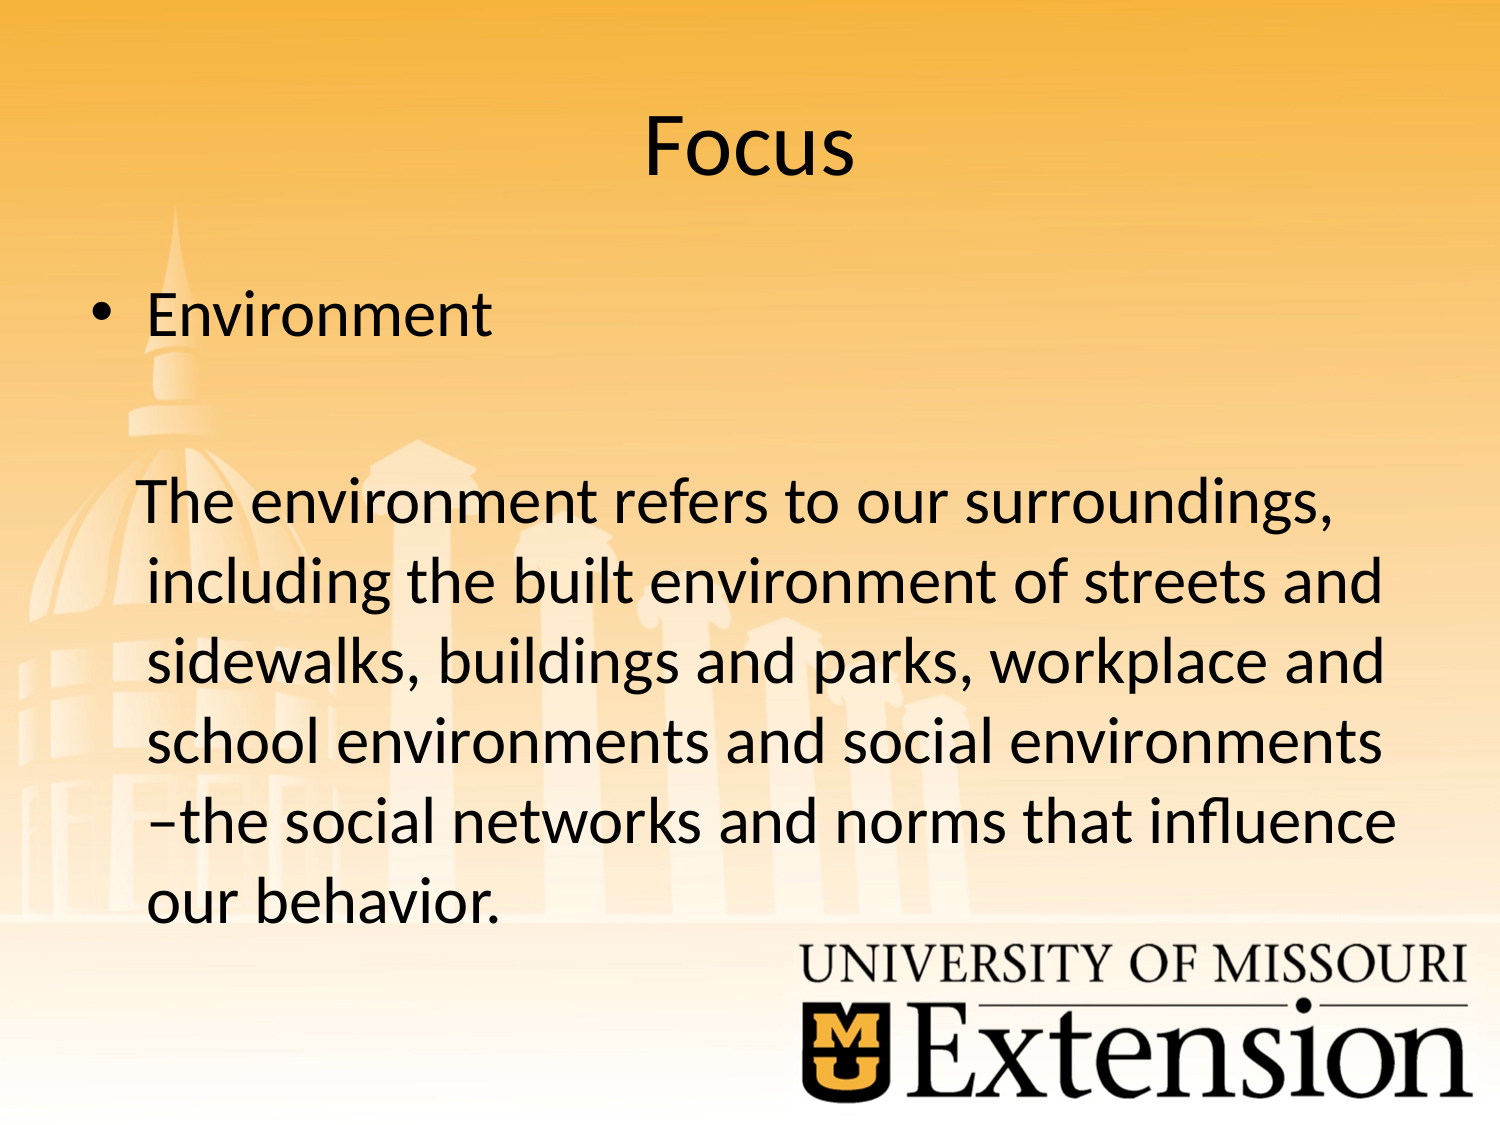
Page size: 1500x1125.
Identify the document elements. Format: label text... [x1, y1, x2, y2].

title Focus [74, 44, 1426, 233]
list Environment The environment refers to our surroundings, including the built environment of streets and sidewalks, buildings and parks, workplace and school environments and social environments –the social networks and norms that influence our behavior. [74, 262, 1426, 1006]
picture [0, 0, 1500, 1125]
